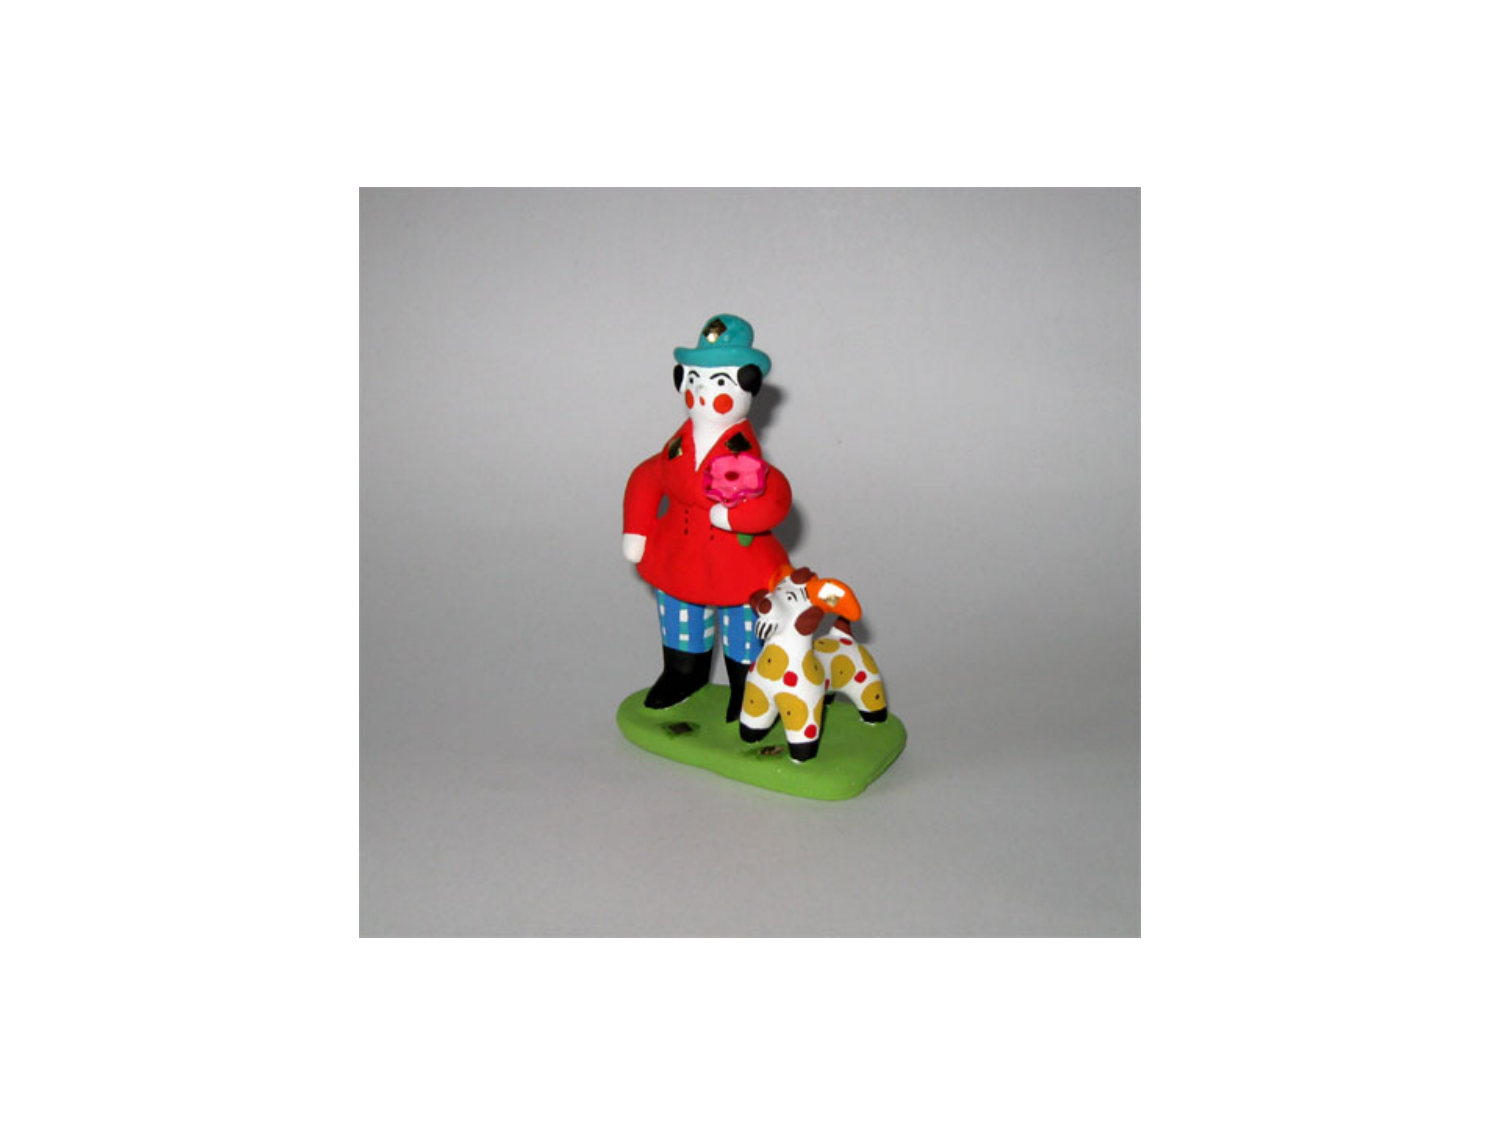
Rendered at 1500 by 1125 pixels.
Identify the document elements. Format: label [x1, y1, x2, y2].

picture [359, 187, 1141, 938]
